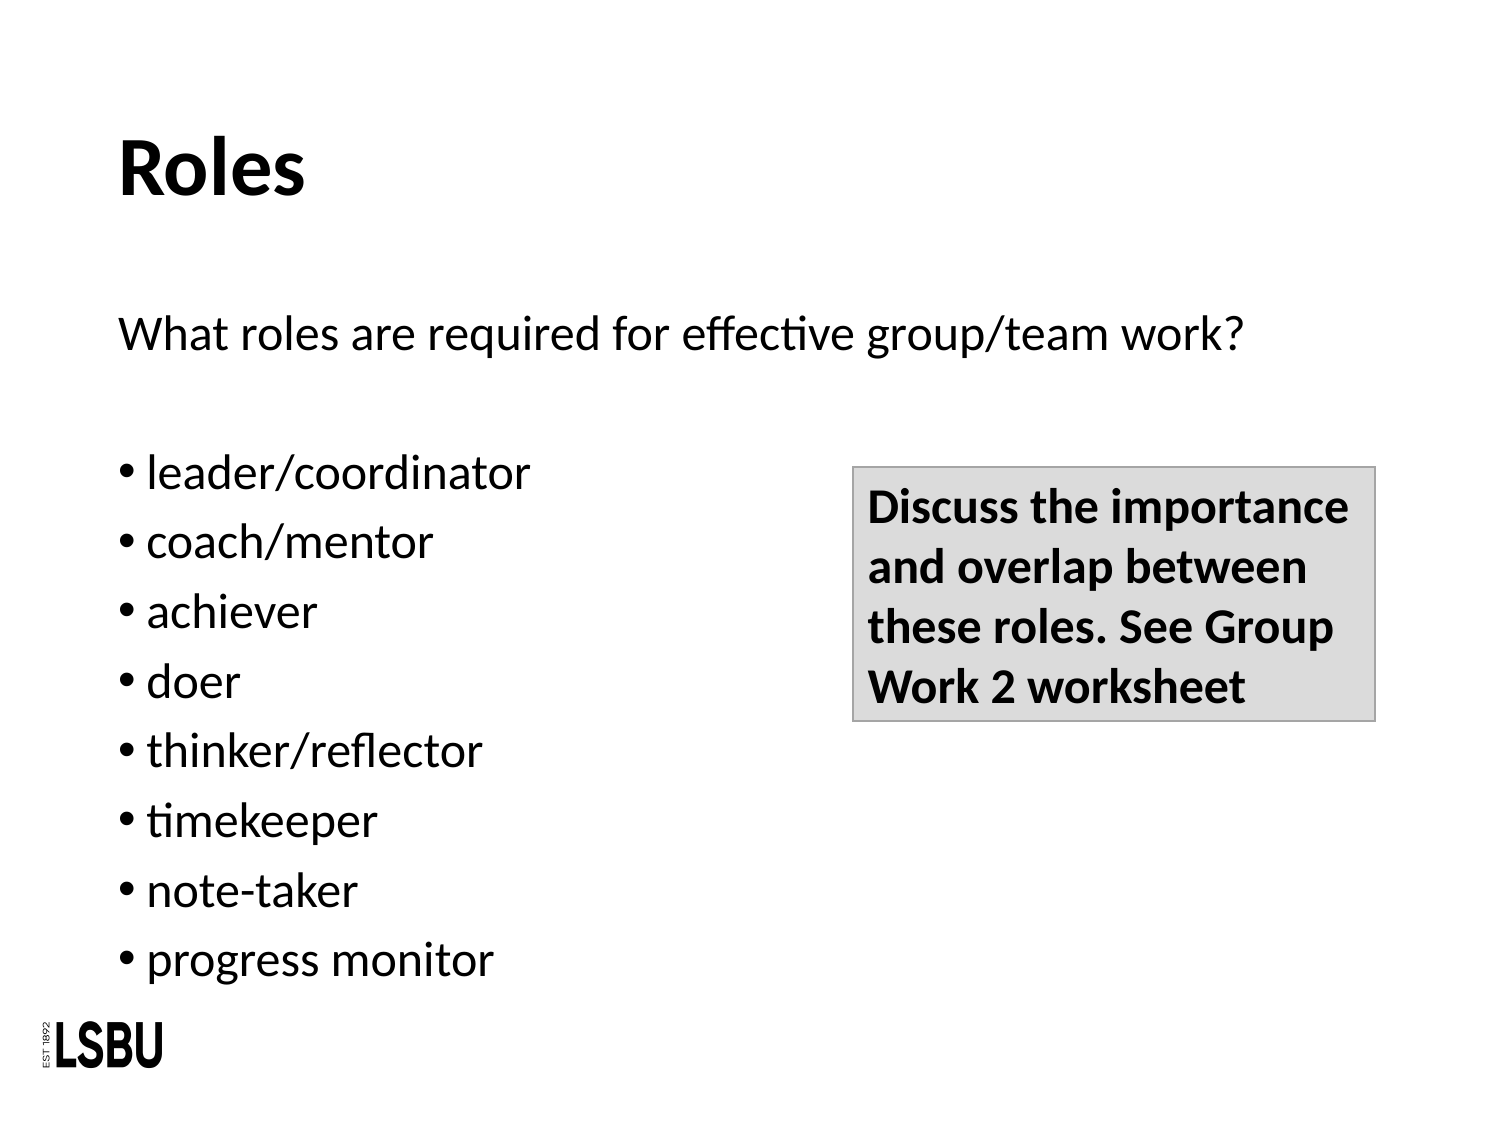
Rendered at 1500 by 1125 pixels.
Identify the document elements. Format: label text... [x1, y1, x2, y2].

picture [36, 1013, 170, 1077]
list What roles are required for effective group/team work? leader/coordinator coach/mentor achiever doer thinker/reflector timekeeper note-taker progress monitor [103, 299, 1397, 1014]
text_box Discuss the importance and overlap between these roles. See Group Work 2 worksheet [852, 466, 1376, 722]
title Roles [103, 59, 1397, 278]
